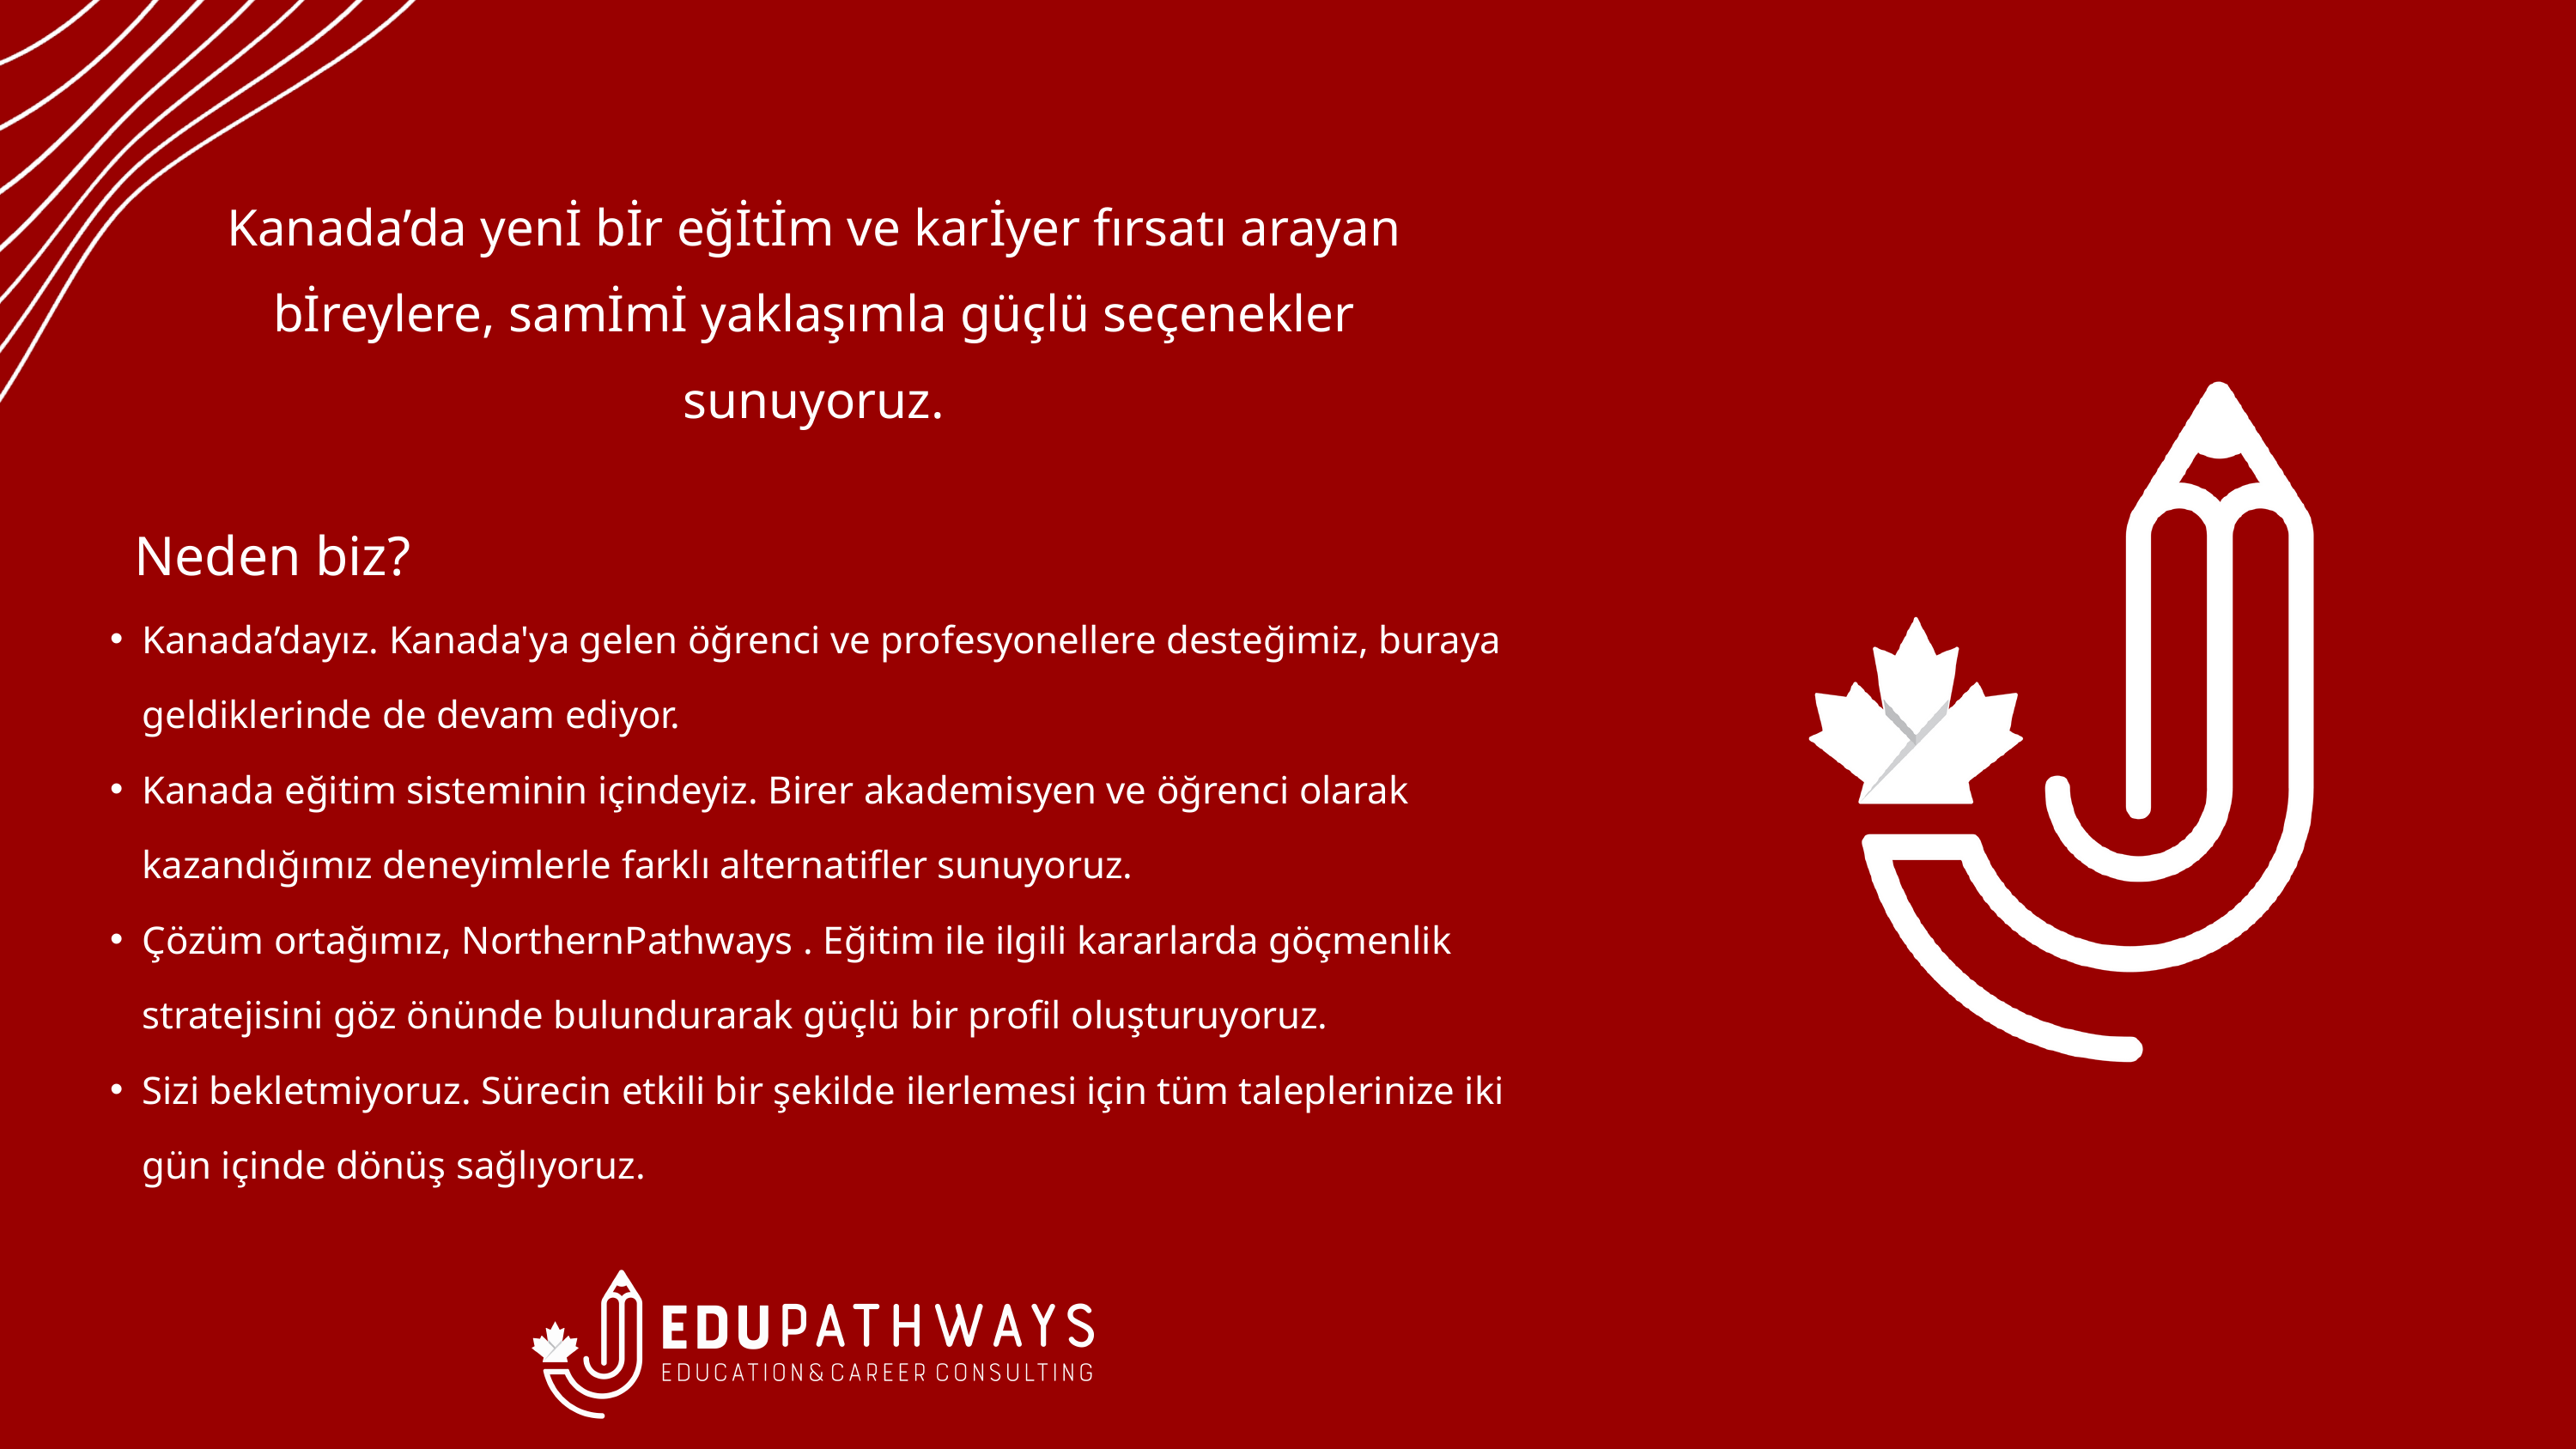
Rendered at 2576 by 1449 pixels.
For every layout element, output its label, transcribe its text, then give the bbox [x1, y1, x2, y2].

text_box Neden biz? Kanada’dayız. Kanada'ya gelen öğrenci ve profesyonellere desteğimiz, buraya geldiklerinde de devam ediyor. Kanada eğitim sisteminin içindeyiz. Birer akademisyen ve öğrenci olarak kazandığımız deneyimlerle farklı alternatifler sunuyoruz. Çözüm ortağımız, NorthernPathways . Eğitim ile ilgili kararlarda göçmenlik stratejisini göz önünde bulundurarak güçlü bir profil oluşturuyoruz. Sizi bekletmiyoruz. Sürecin etkili bir şekilde ilerlemesi için tüm taleplerinize iki gün içinde dönüş sağlıyoruz. [78, 478, 1550, 1187]
picture [1725, 276, 2394, 1173]
picture [0, 0, 477, 512]
picture [477, 1260, 1151, 1449]
text_box Kanada’da yenİ bİr eğİtİm ve karİyer fırsatı arayan bİreylere, samİmİ yaklaşımla güçlü seçenekler sunuyoruz. [482, 169, 1463, 428]
